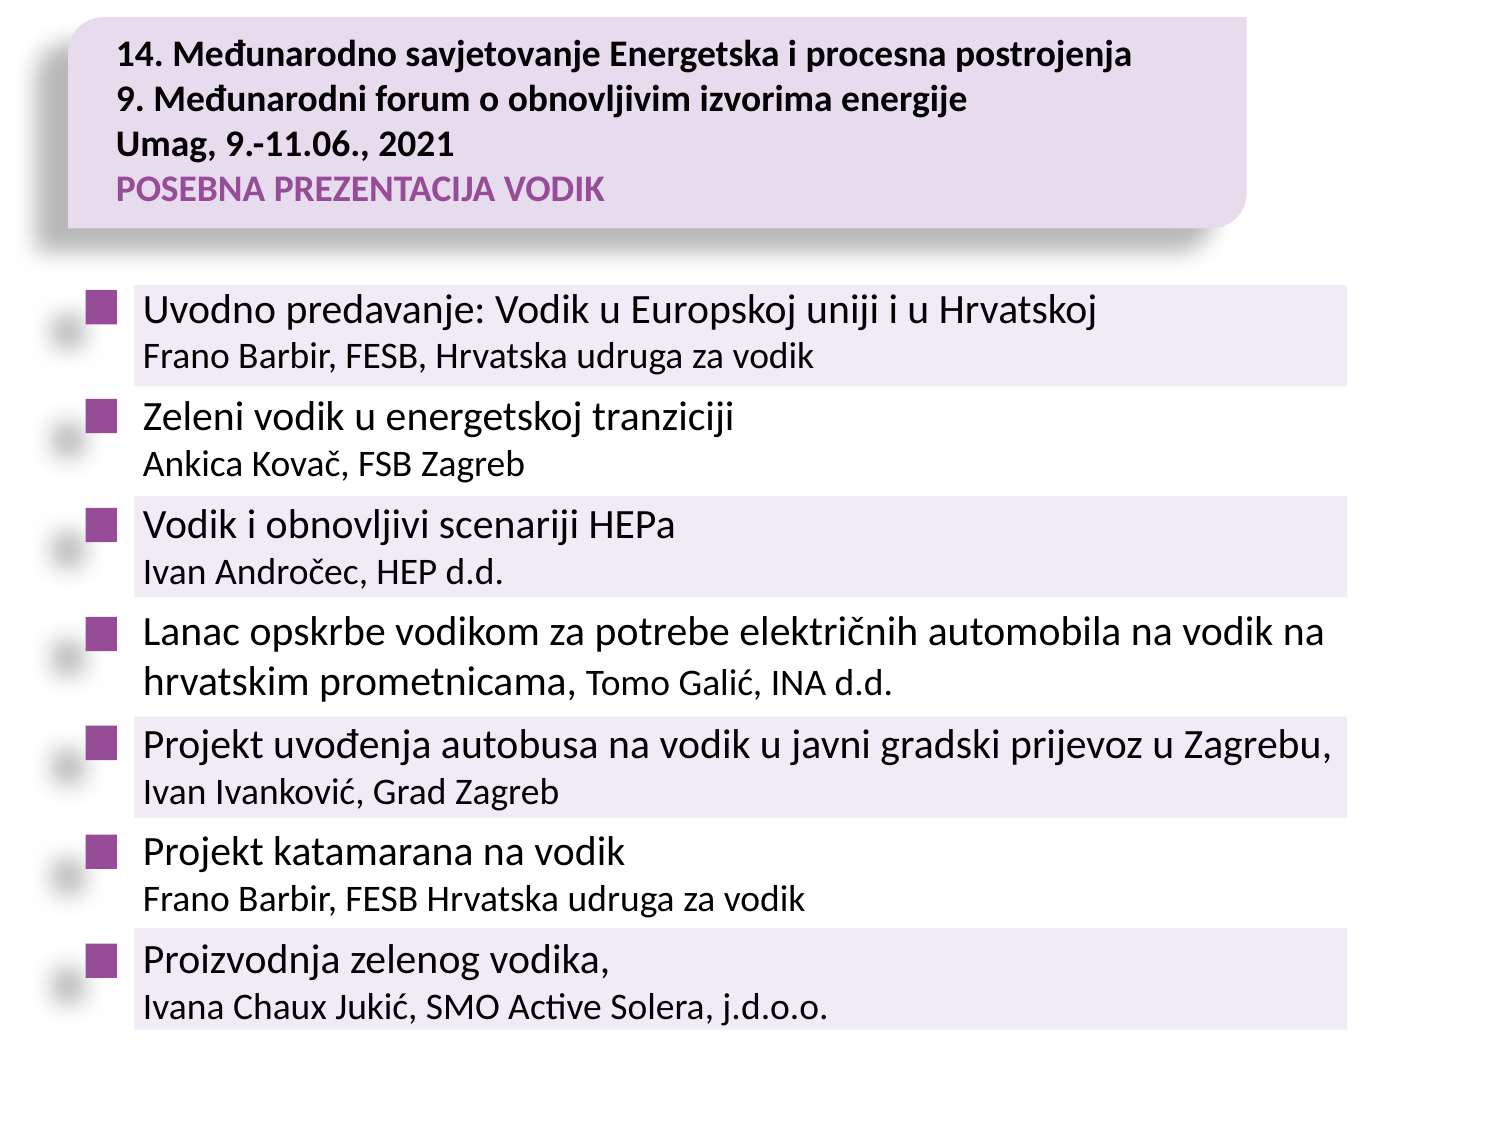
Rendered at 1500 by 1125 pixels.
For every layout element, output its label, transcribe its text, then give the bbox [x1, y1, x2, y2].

text_box [85, 507, 117, 543]
text_box [85, 725, 117, 761]
text_box [85, 834, 117, 869]
text_box [85, 616, 117, 652]
text_box Uvodno predavanje: Vodik u Europskoj uniji i u Hrvatskoj Frano Barbir, FESB, Hrvatska udruga za vodik Zeleni vodik u energetskoj tranziciji Ankica Kovač, FSB Zagreb Vodik i obnovljivi scenariji HEPa Ivan Andročec, HEP d.d. Lanac opskrbe vodikom za potrebe električnih automobila na vodik na hrvatskim prometnicama, Tomo Galić, INA d.d. Projekt uvođenja autobusa na vodik u javni gradski prijevoz u Zagrebu, Ivan Ivanković, Grad Zagreb Projekt katamarana na vodik Frano Barbir, FESB Hrvatska udruga za vodik Proizvodnja zelenog vodika, Ivana Chaux Jukić, SMO Active Solera, j.d.o.o. [128, 274, 1372, 1035]
text_box [85, 943, 117, 978]
text_box [68, 17, 1247, 229]
text_box [85, 398, 117, 434]
text_box [85, 289, 117, 325]
text_box 14. Međunarodno savjetovanje Energetska i procesna postrojenja 9. Međunarodni forum o obnovljivim izvorima energije Umag, 9.-11.06., 2021 POSEBNA PREZENTACIJA VODIK [101, 21, 1180, 217]
